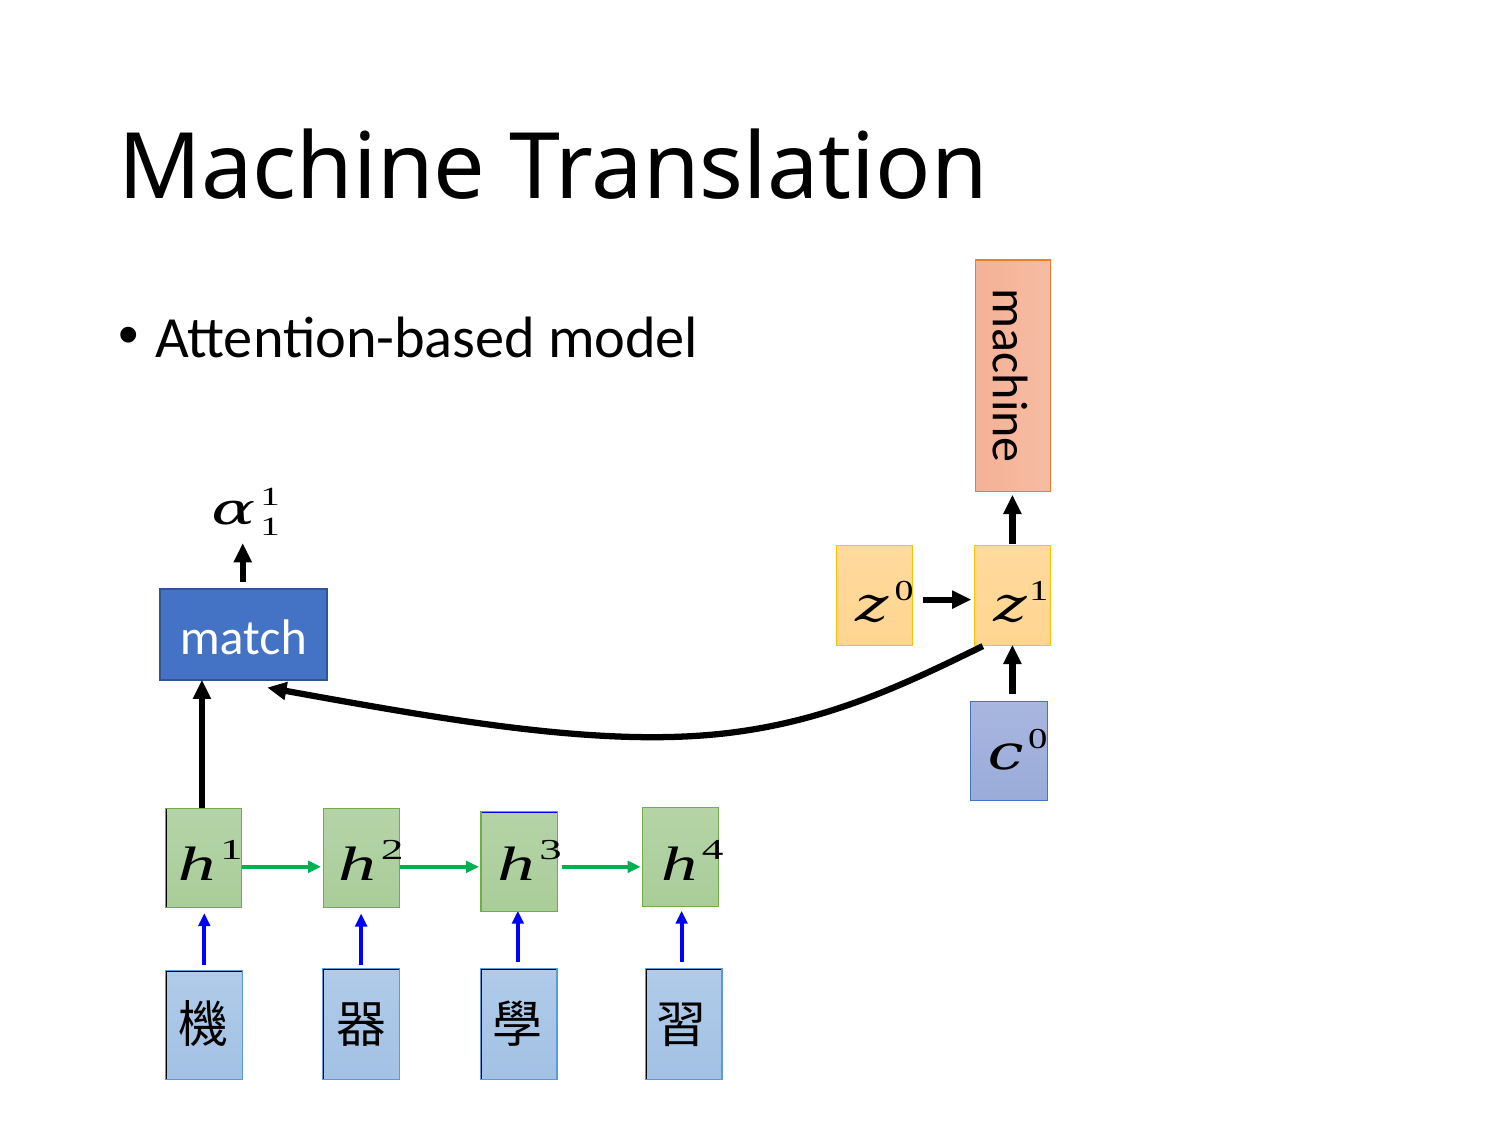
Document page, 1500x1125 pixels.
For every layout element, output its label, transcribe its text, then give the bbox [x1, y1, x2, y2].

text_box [974, 259, 1051, 492]
list Attention-based model [103, 299, 1397, 1014]
title Machine Translation [103, 59, 1397, 278]
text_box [152, 807, 734, 1080]
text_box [836, 545, 913, 646]
text_box match [159, 588, 328, 681]
text_box [970, 701, 1048, 801]
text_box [974, 545, 1051, 646]
text_box [267, 646, 984, 739]
